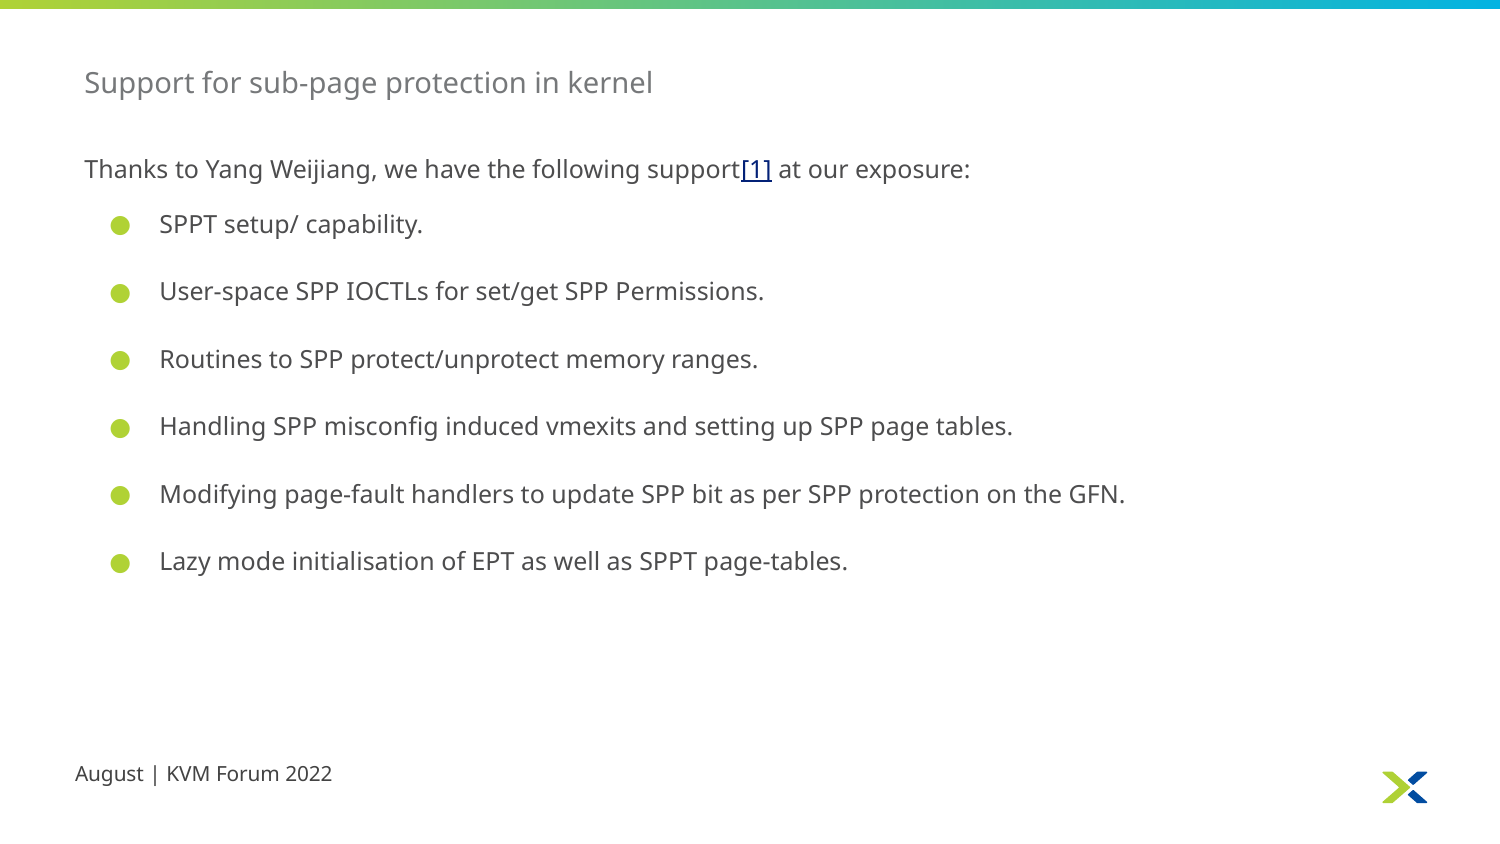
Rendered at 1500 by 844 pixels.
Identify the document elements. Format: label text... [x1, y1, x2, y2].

subtitle Support for sub-page protection in kernel Thanks to Yang Weijiang, we have the following support[1] at our exposure: SPPT setup/ capability. User-space SPP IOCTLs for set/get SPP Permissions. Routines to SPP protect/unprotect memory ranges. Handling SPP misconfig induced vmexits and setting up SPP page tables. Modifying page-fault handlers to update SPP bit as per SPP protection on the GFN. Lazy mode initialisation of EPT as well as SPPT page-tables. [75, 49, 1260, 693]
subtitle August | KVM Forum 2022 [75, 755, 1383, 810]
